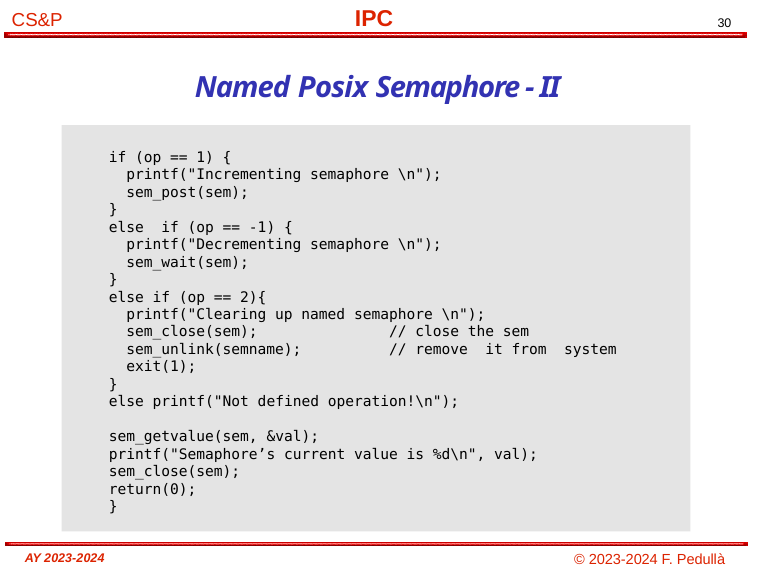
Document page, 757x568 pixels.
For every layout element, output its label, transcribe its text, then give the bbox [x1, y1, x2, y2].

picture [4, 32, 747, 38]
picture [5, 542, 748, 546]
title Named Posix Semaphore - II [15, 65, 738, 163]
text_box [61, 163, 691, 532]
text_box if (op == 1) { printf("Incrementing semaphore \n"); sem_post(sem); } else if (op == -1) { printf("Decrementing semaphore \n"); sem_wait(sem); } else if (op == 2){ printf("Clearing up named semaphore \n"); sem_close(sem); // close the sem sem_unlink(semname); // remove it from system exit(1); } else printf("Not defined operation!\n"); sem_getvalue(sem, &val); printf("Semaphore’s current value is %d\n", val); sem_close(sem); return(0); } [108, 147, 617, 515]
